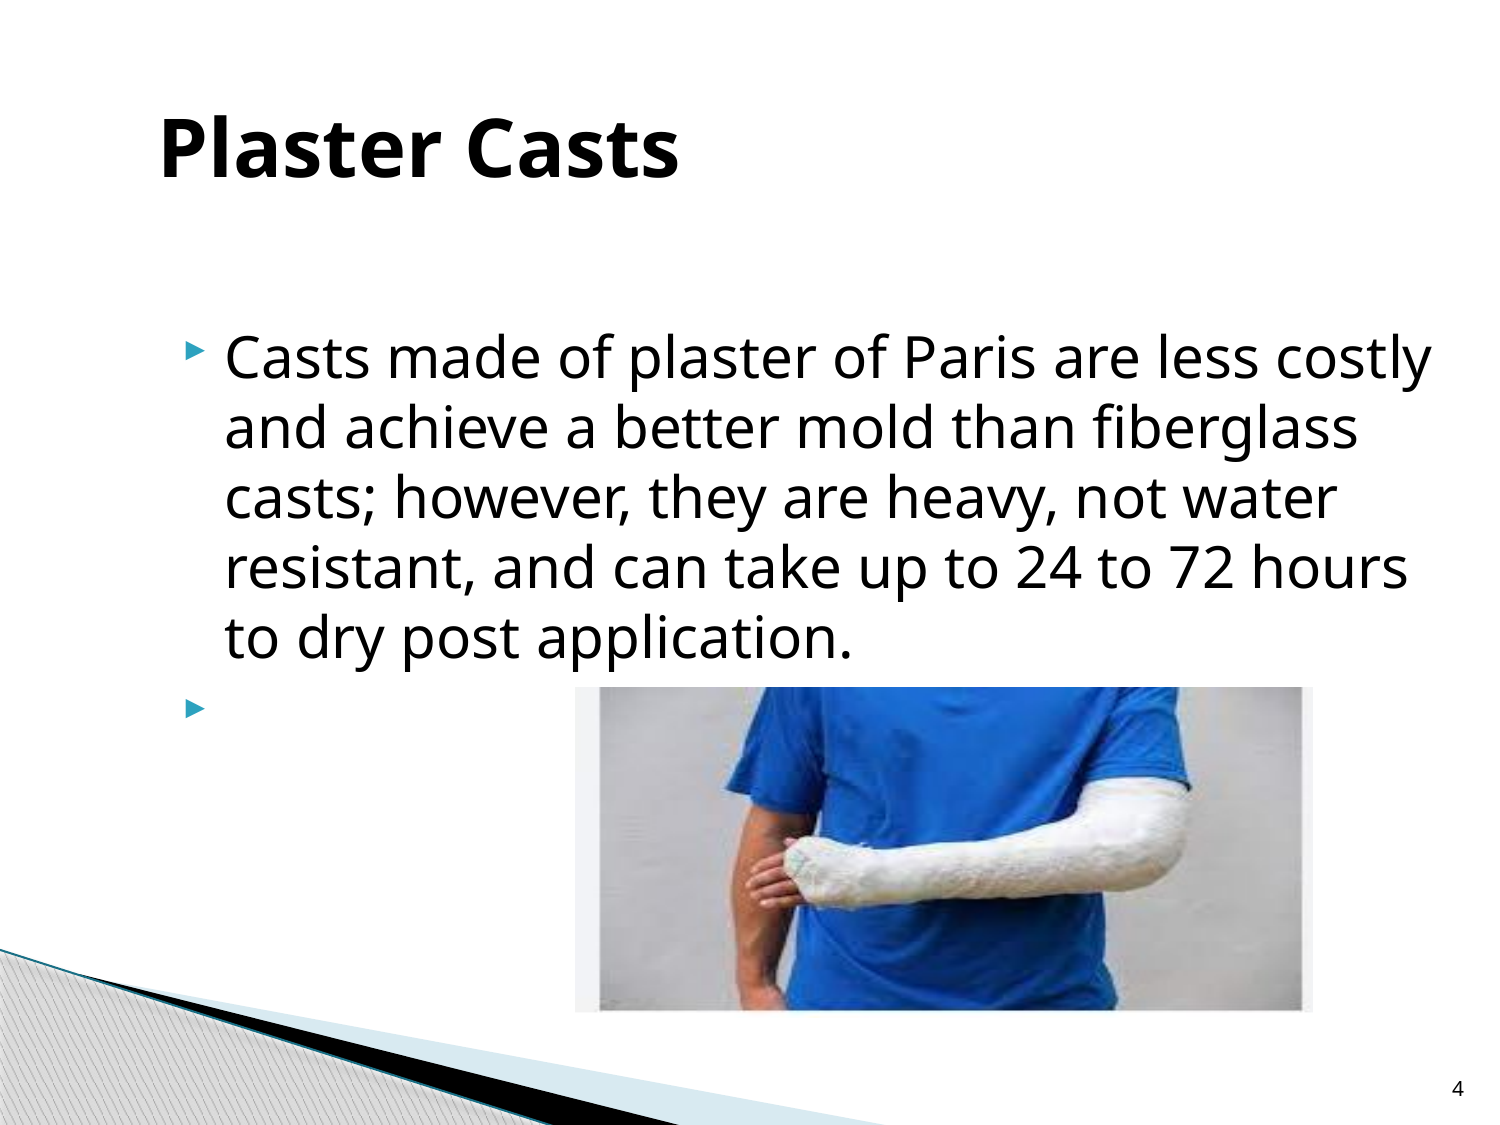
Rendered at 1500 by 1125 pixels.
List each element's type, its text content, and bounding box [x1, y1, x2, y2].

picture [574, 687, 1313, 1018]
title Plaster Casts [142, 87, 1482, 300]
list Casts made of plaster of Paris are less costly and achieve a better mold than fiberglass casts; however, they are heavy, not water resistant, and can take up to 24 to 72 hours to dry post application. [149, 312, 1481, 1063]
slide_number 4 [1418, 1051, 1479, 1112]
